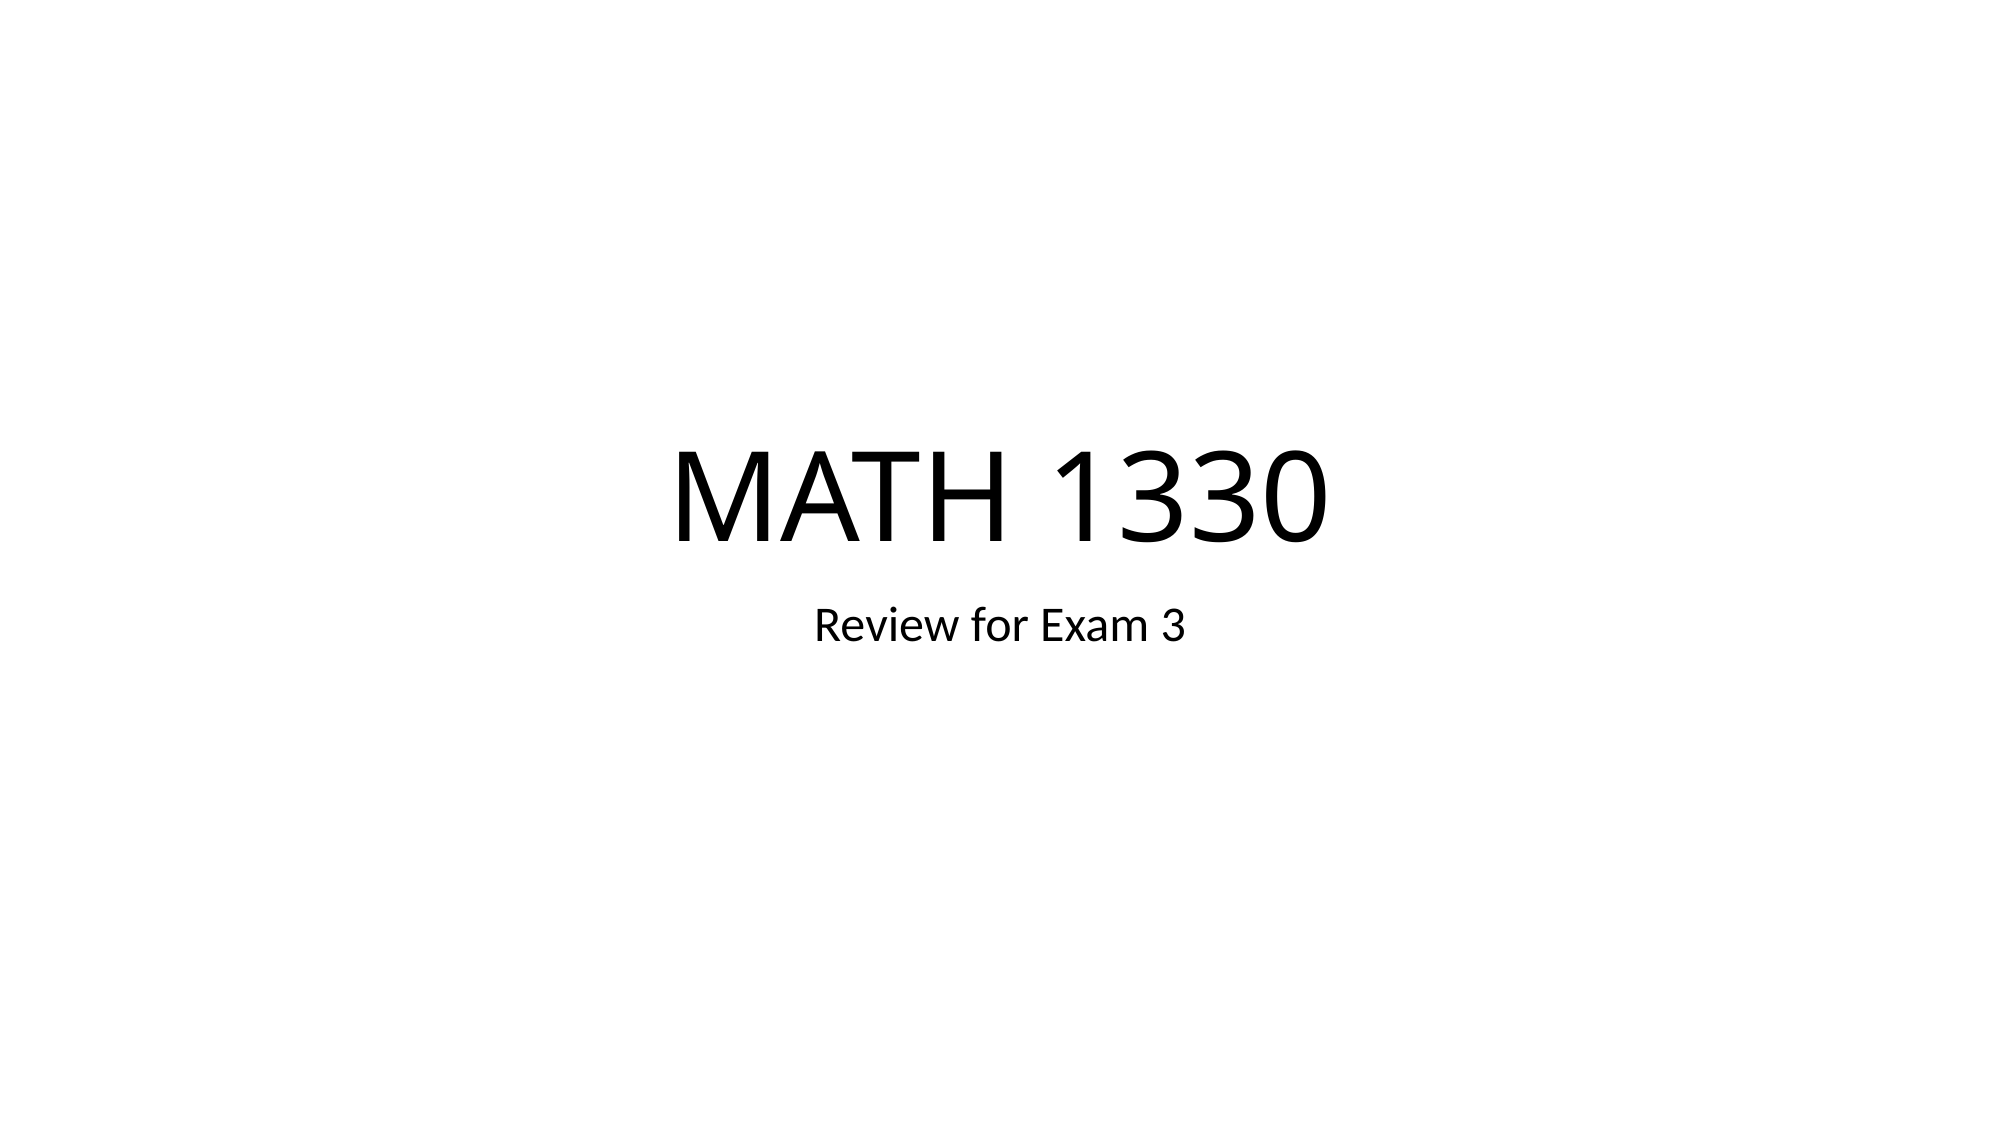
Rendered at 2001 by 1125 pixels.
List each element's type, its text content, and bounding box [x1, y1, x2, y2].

title MATH 1330 [249, 184, 1750, 576]
subtitle Review for Exam 3 [249, 590, 1750, 863]
